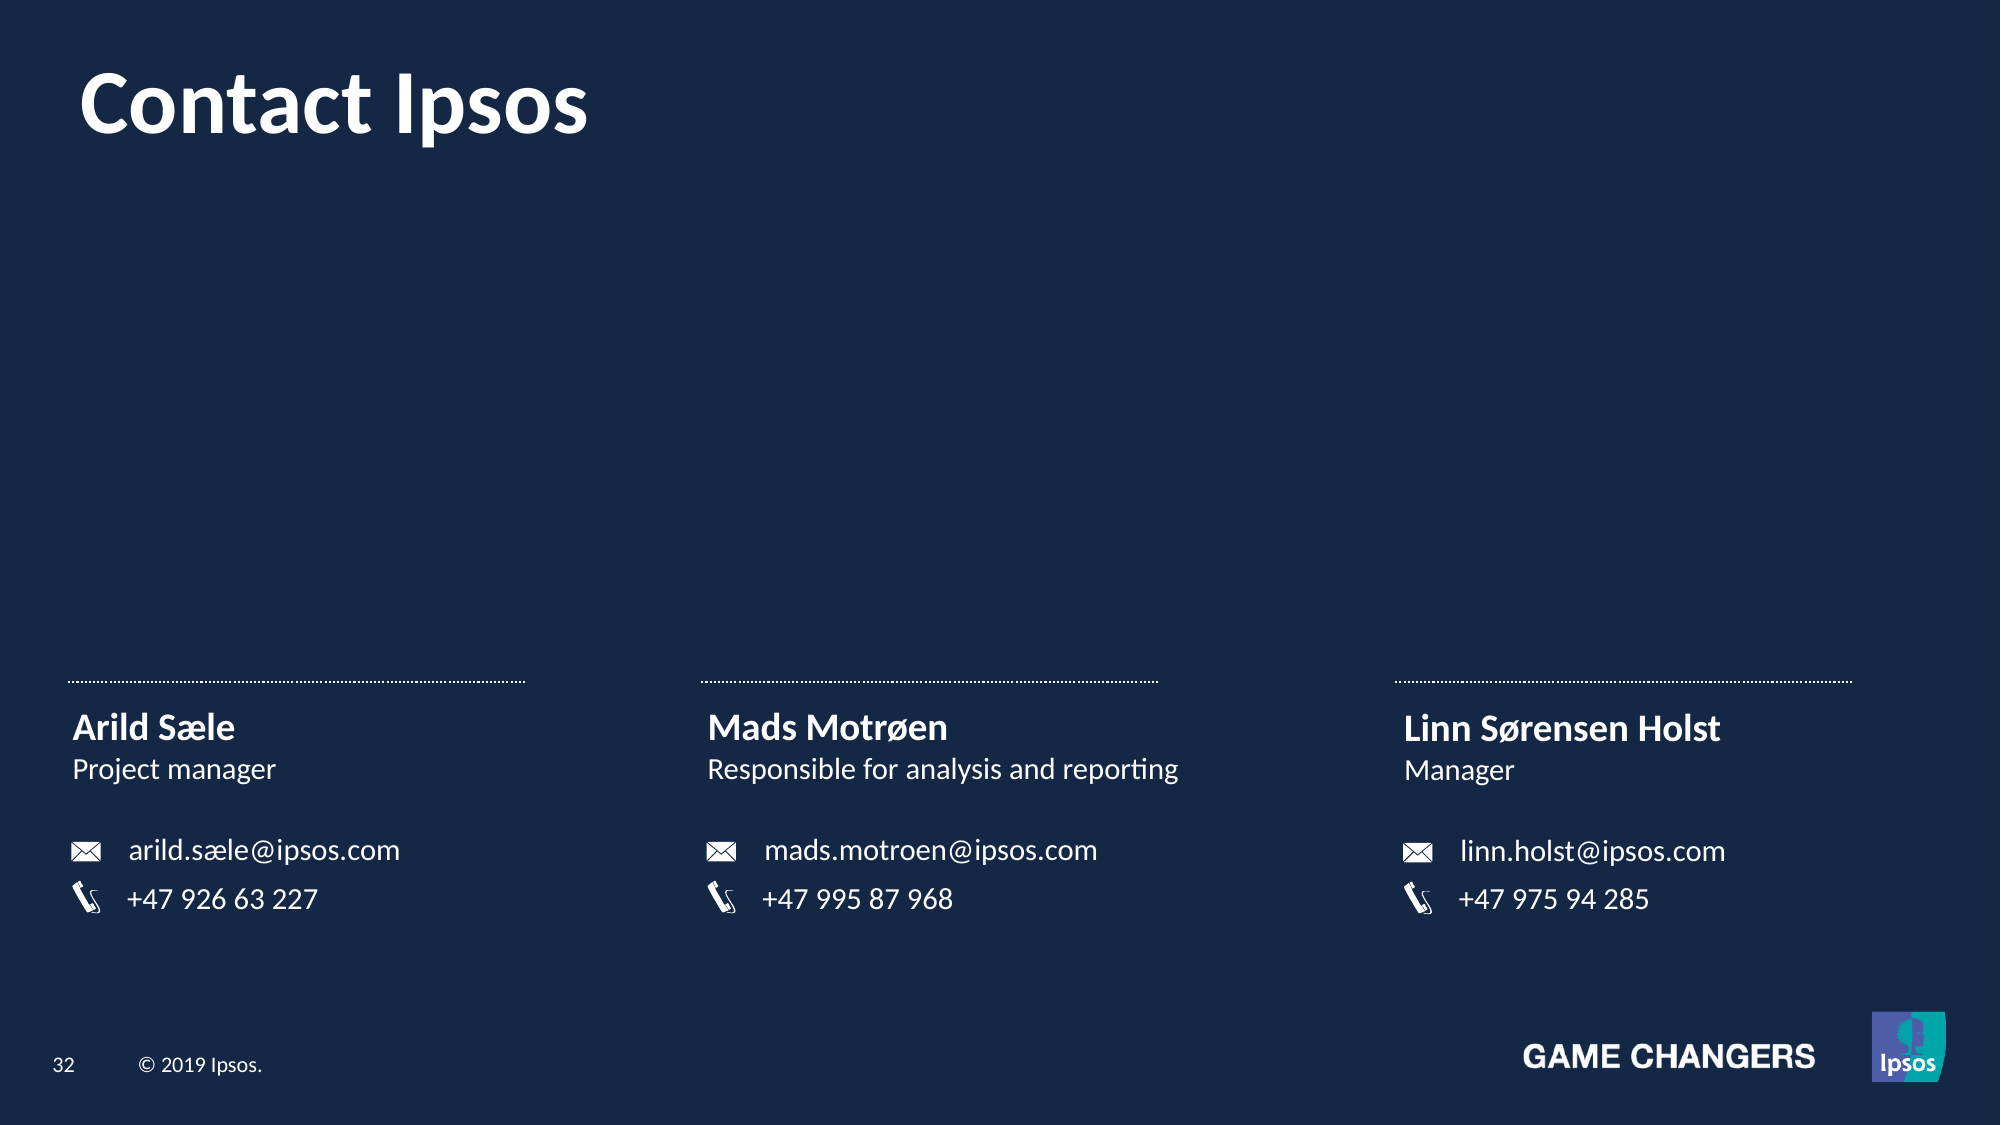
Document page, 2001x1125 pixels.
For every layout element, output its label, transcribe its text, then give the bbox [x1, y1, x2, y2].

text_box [71, 829, 403, 868]
title Contact Ipsos [80, 54, 1973, 155]
picture [1523, 1018, 1826, 1080]
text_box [1403, 879, 1651, 917]
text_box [1402, 830, 1729, 869]
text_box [72, 878, 319, 916]
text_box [707, 878, 955, 916]
text_box Arild Sæle Project manager [71, 701, 423, 859]
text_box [706, 829, 1101, 868]
text_box Linn Sørensen Holst Manager [1403, 702, 1945, 823]
text_box Mads Motrøen Responsible for analysis and reporting [706, 701, 1248, 822]
picture [1863, 1011, 1947, 1083]
